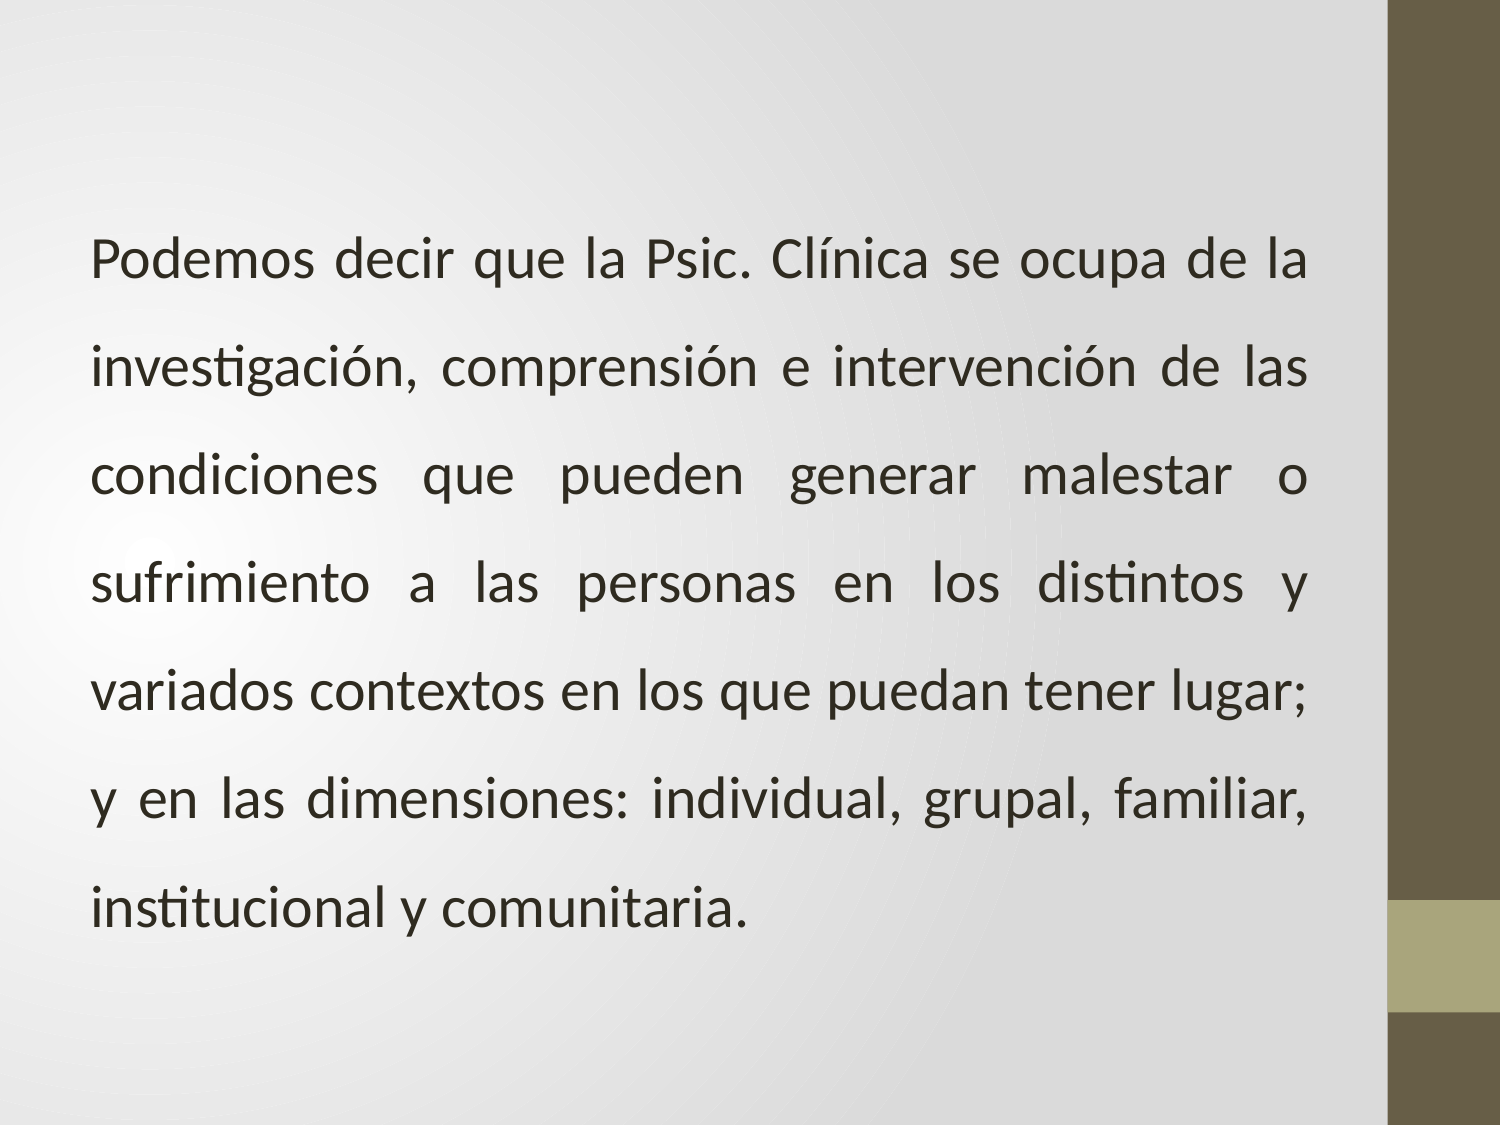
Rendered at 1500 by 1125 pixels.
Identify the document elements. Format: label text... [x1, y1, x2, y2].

list Podemos decir que la Psic. Clínica se ocupa de la investigación, comprensión e intervención de las condiciones que pueden generar malestar o sufrimiento a las personas en los distintos y variados contextos en los que puedan tener lugar; y en las dimensiones: individual, grupal, familiar, institucional y comunitaria. [75, 174, 1325, 963]
